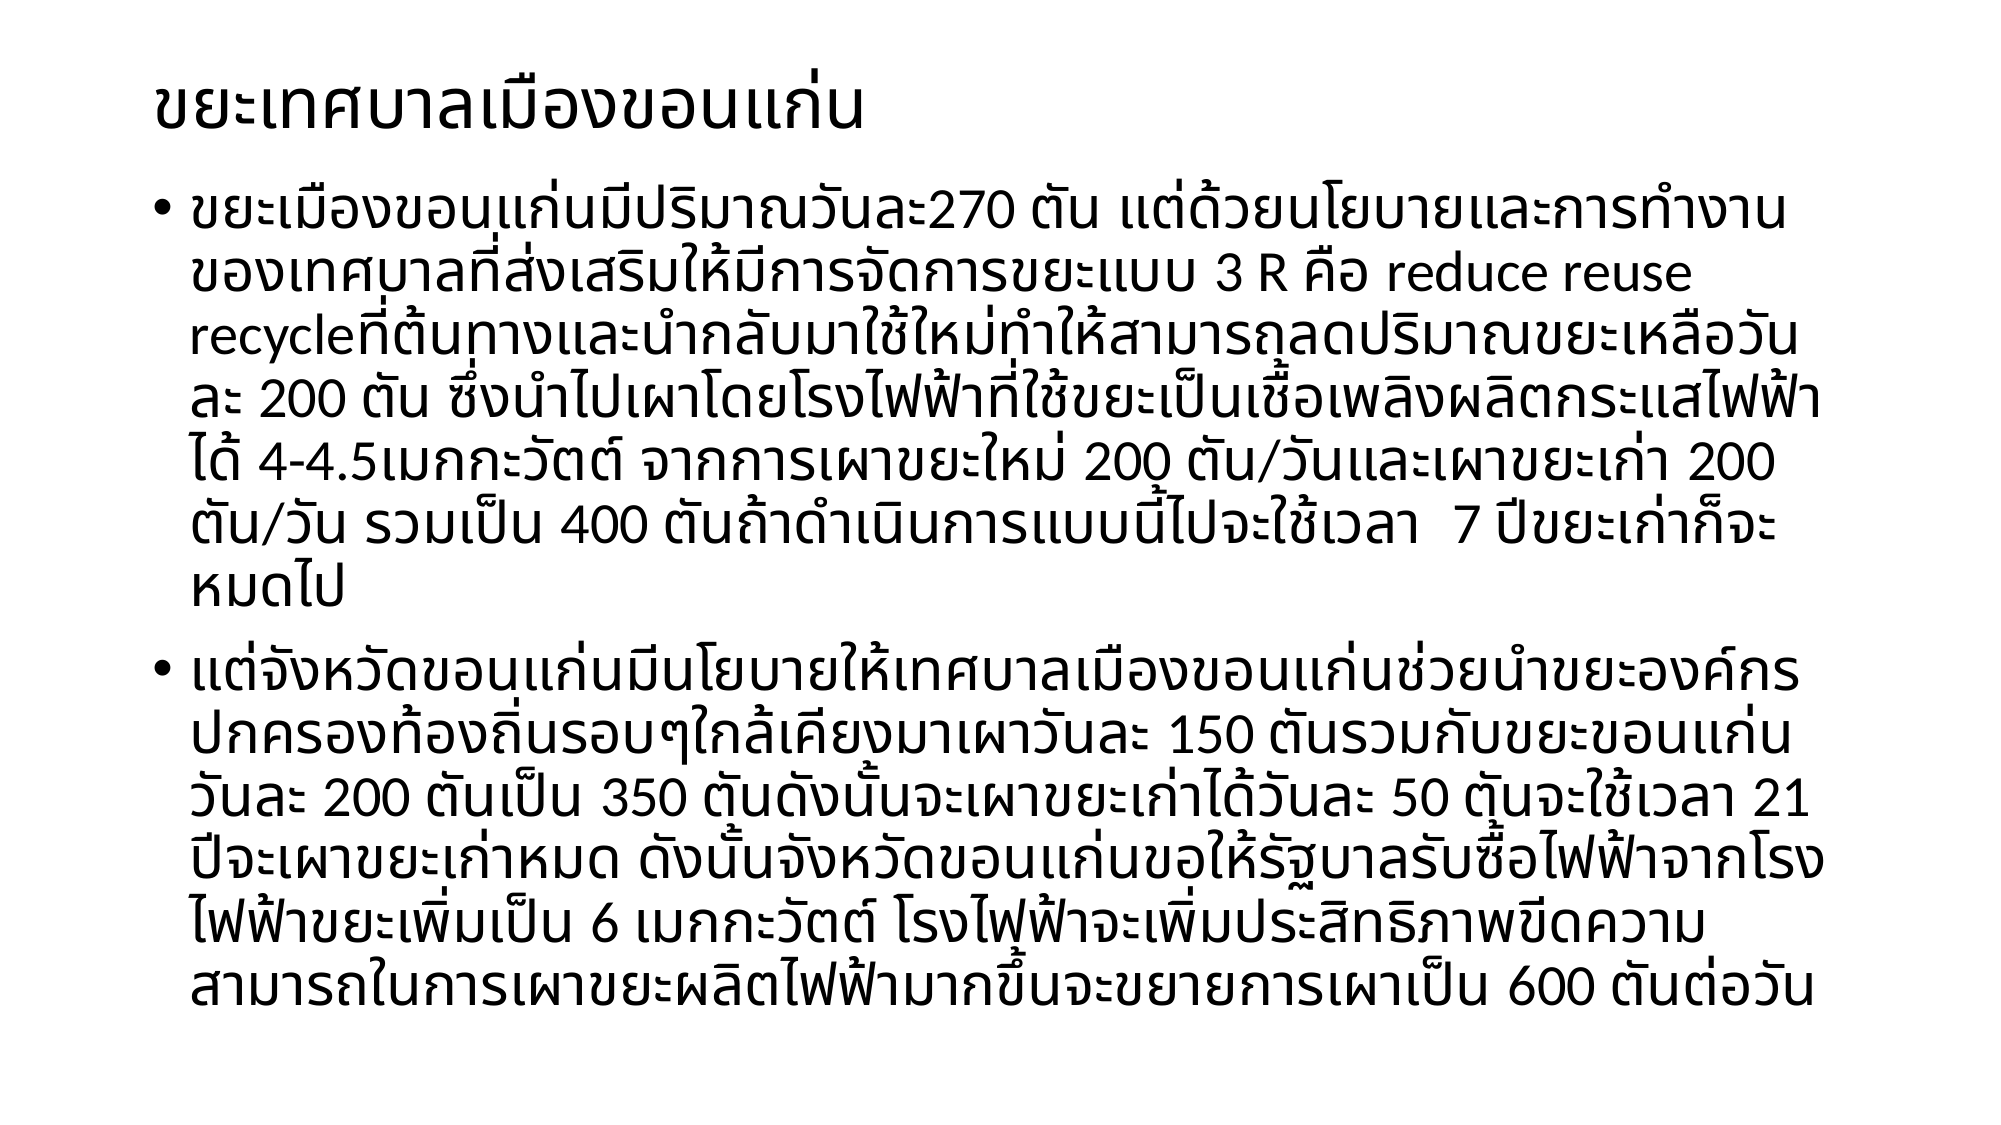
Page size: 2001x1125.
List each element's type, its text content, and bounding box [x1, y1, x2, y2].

title ขยะเทศบาลเมืองขอนแก่น [137, 59, 1863, 153]
list ขยะเมืองขอนแก่นมีปริมาณวันละ270 ตัน แต่ด้วยนโยบายและการทำงานของเทศบาลที่ส่งเสริมให้มีการจัดการขยะแบบ 3 R คือ reduce reuse recycleที่ต้นทางและนำกลับมาใช้ใหม่ทำให้สามารถลดปริมาณขยะเหลือวันละ 200 ตัน ซึ่งนำไปเผาโดยโรงไฟฟ้าที่ใช้ขยะเป็นเชื้อเพลิงผลิตกระแสไฟฟ้าได้ 4-4.5เมกกะวัตต์ จากการเผาขยะใหม่ 200 ตัน/วันและเผาขยะเก่า 200 ตัน/วัน รวมเป็น 400 ตันถ้าดำเนินการแบบนี้ไปจะใช้เวลา 7 ปีขยะเก่าก็จะหมดไป แต่จังหวัดขอนแก่นมีนโยบายให้เทศบาลเมืองขอนแก่นช่วยนำขยะองค์กรปกครองท้องถิ่นรอบๆใกล้เคียงมาเผาวันละ 150 ตันรวมกับขยะขอนแก่นวันละ 200 ตันเป็น 350 ตันดังนั้นจะเผาขยะเก่าได้วันละ 50 ตันจะใช้เวลา 21 ปีจะเผาขยะเก่าหมด ดังนั้นจังหวัดขอนแก่นขอให้รัฐบาลรับซื้อไฟฟ้าจากโรงไฟฟ้าขยะเพิ่มเป็น 6 เมกกะวัตต์ โรงไฟฟ้าจะเพิ่มประสิทธิภาพขีดความสามารถในการเผาขยะผลิตไฟฟ้ามากขึ้นจะขยายการเผาเป็น 600 ตันต่อวัน [137, 170, 1863, 1014]
